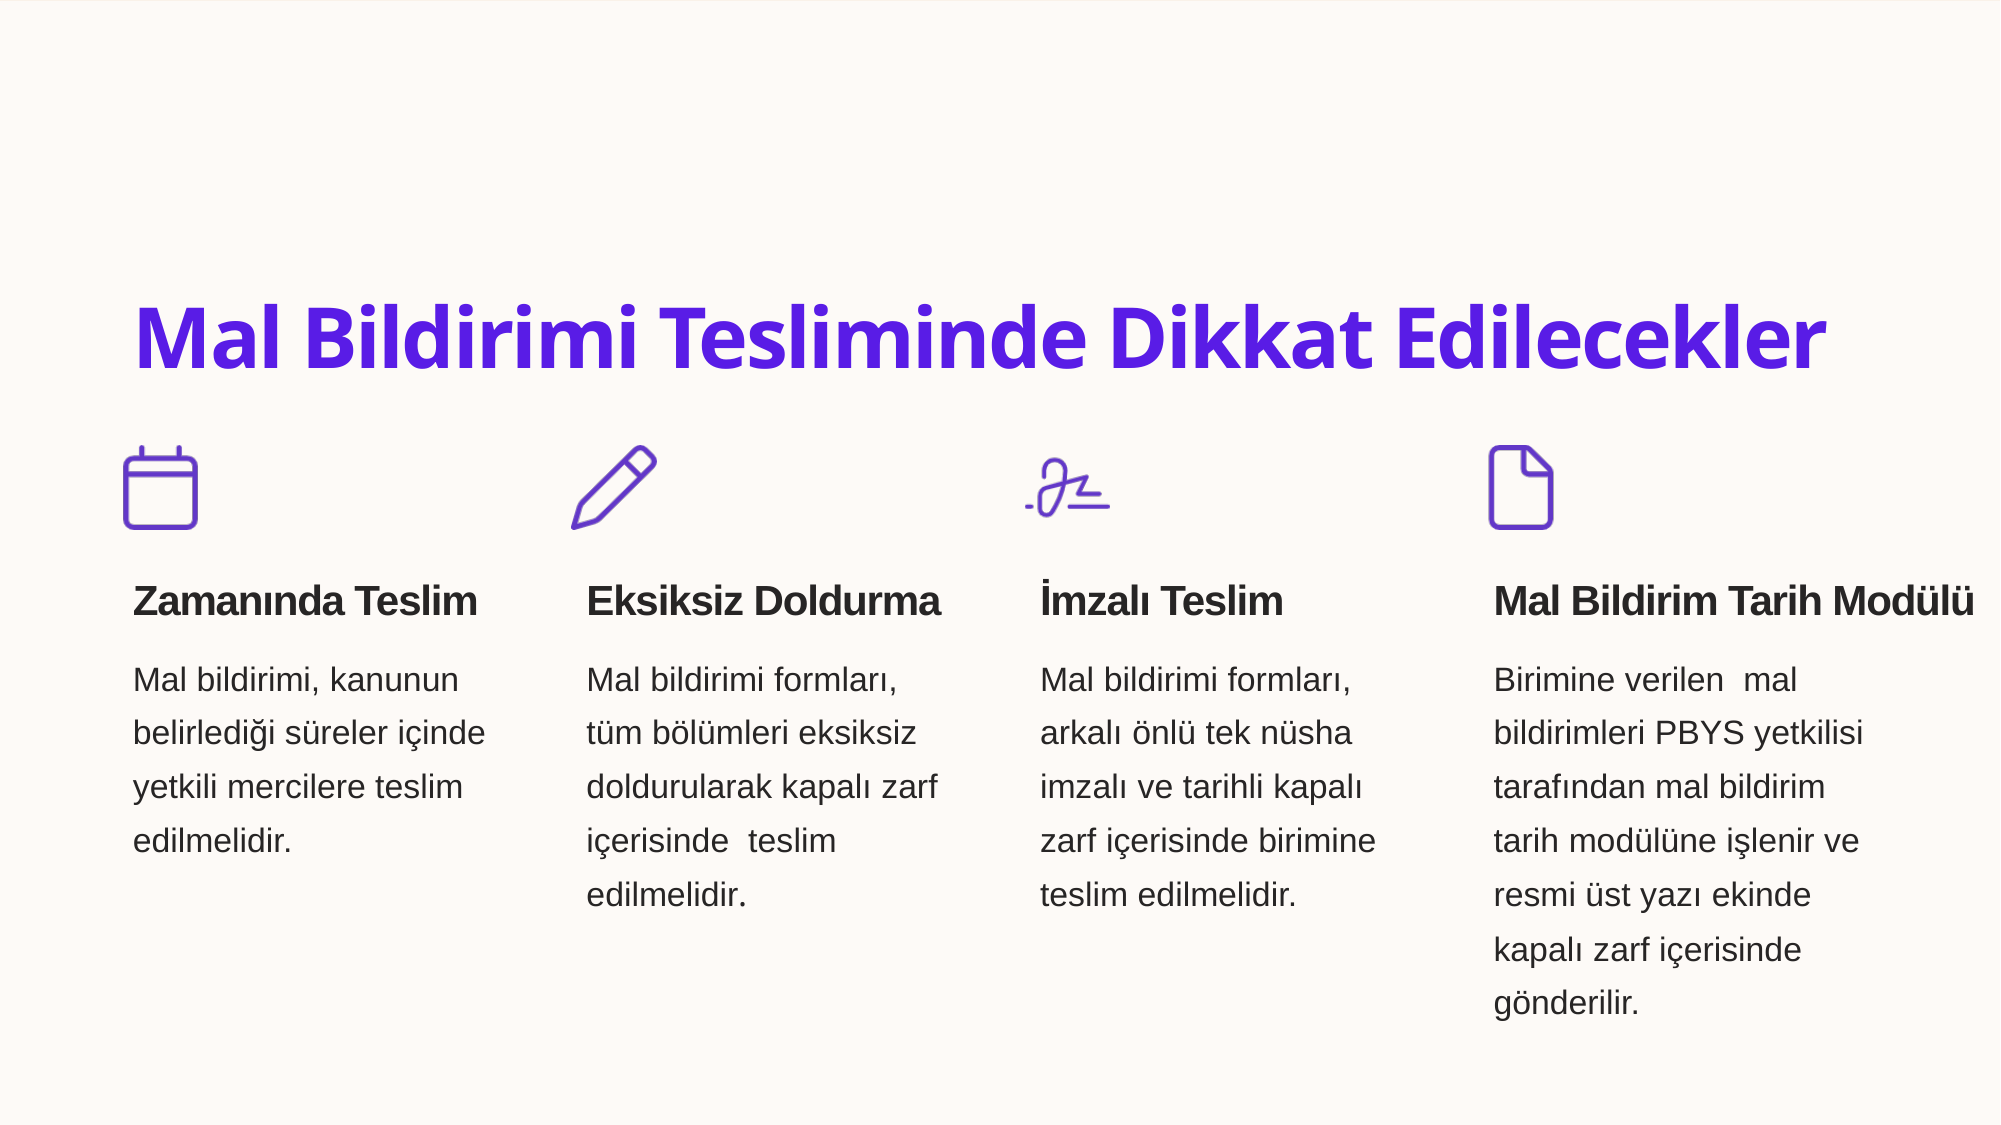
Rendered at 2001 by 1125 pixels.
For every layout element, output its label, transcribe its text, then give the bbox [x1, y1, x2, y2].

text_box Birimine verilen mal bildirimleri PBYS yetkilisi tarafından mal bildirim tarih modülüne işlenir ve resmi üst yazı ekinde kapalı zarf içerisinde gönderilir. [1478, 636, 1882, 853]
text_box Mal Bildirimi Tesliminde Dikkat Edilecekler [118, 272, 1807, 378]
text_box Mal Bildirim Tarih Modülü [1478, 563, 1882, 617]
text_box Mal bildirimi formları, arkalı önlü tek nüsha imzalı ve tarihli kapalı zarf içerisinde birimine teslim edilmelidir. [1025, 636, 1429, 853]
text_box Mal bildirimi, kanunun belirlediği süreler içinde yetkili mercilere teslim edilmelidir. [118, 636, 521, 853]
picture [1478, 445, 1564, 531]
picture [117, 445, 203, 531]
text_box Eksiksiz Doldurma [571, 563, 975, 617]
text_box Mal bildirimi formları, tüm bölümleri eksiksiz doldurularak kapalı zarf içerisinde teslim edilmelidir. [571, 636, 975, 853]
text_box İmzalı Teslim [1025, 563, 1429, 617]
text_box [0, 1, 2000, 1125]
picture [571, 445, 657, 531]
text_box Zamanında Teslim [118, 563, 521, 617]
picture [1025, 445, 1110, 531]
